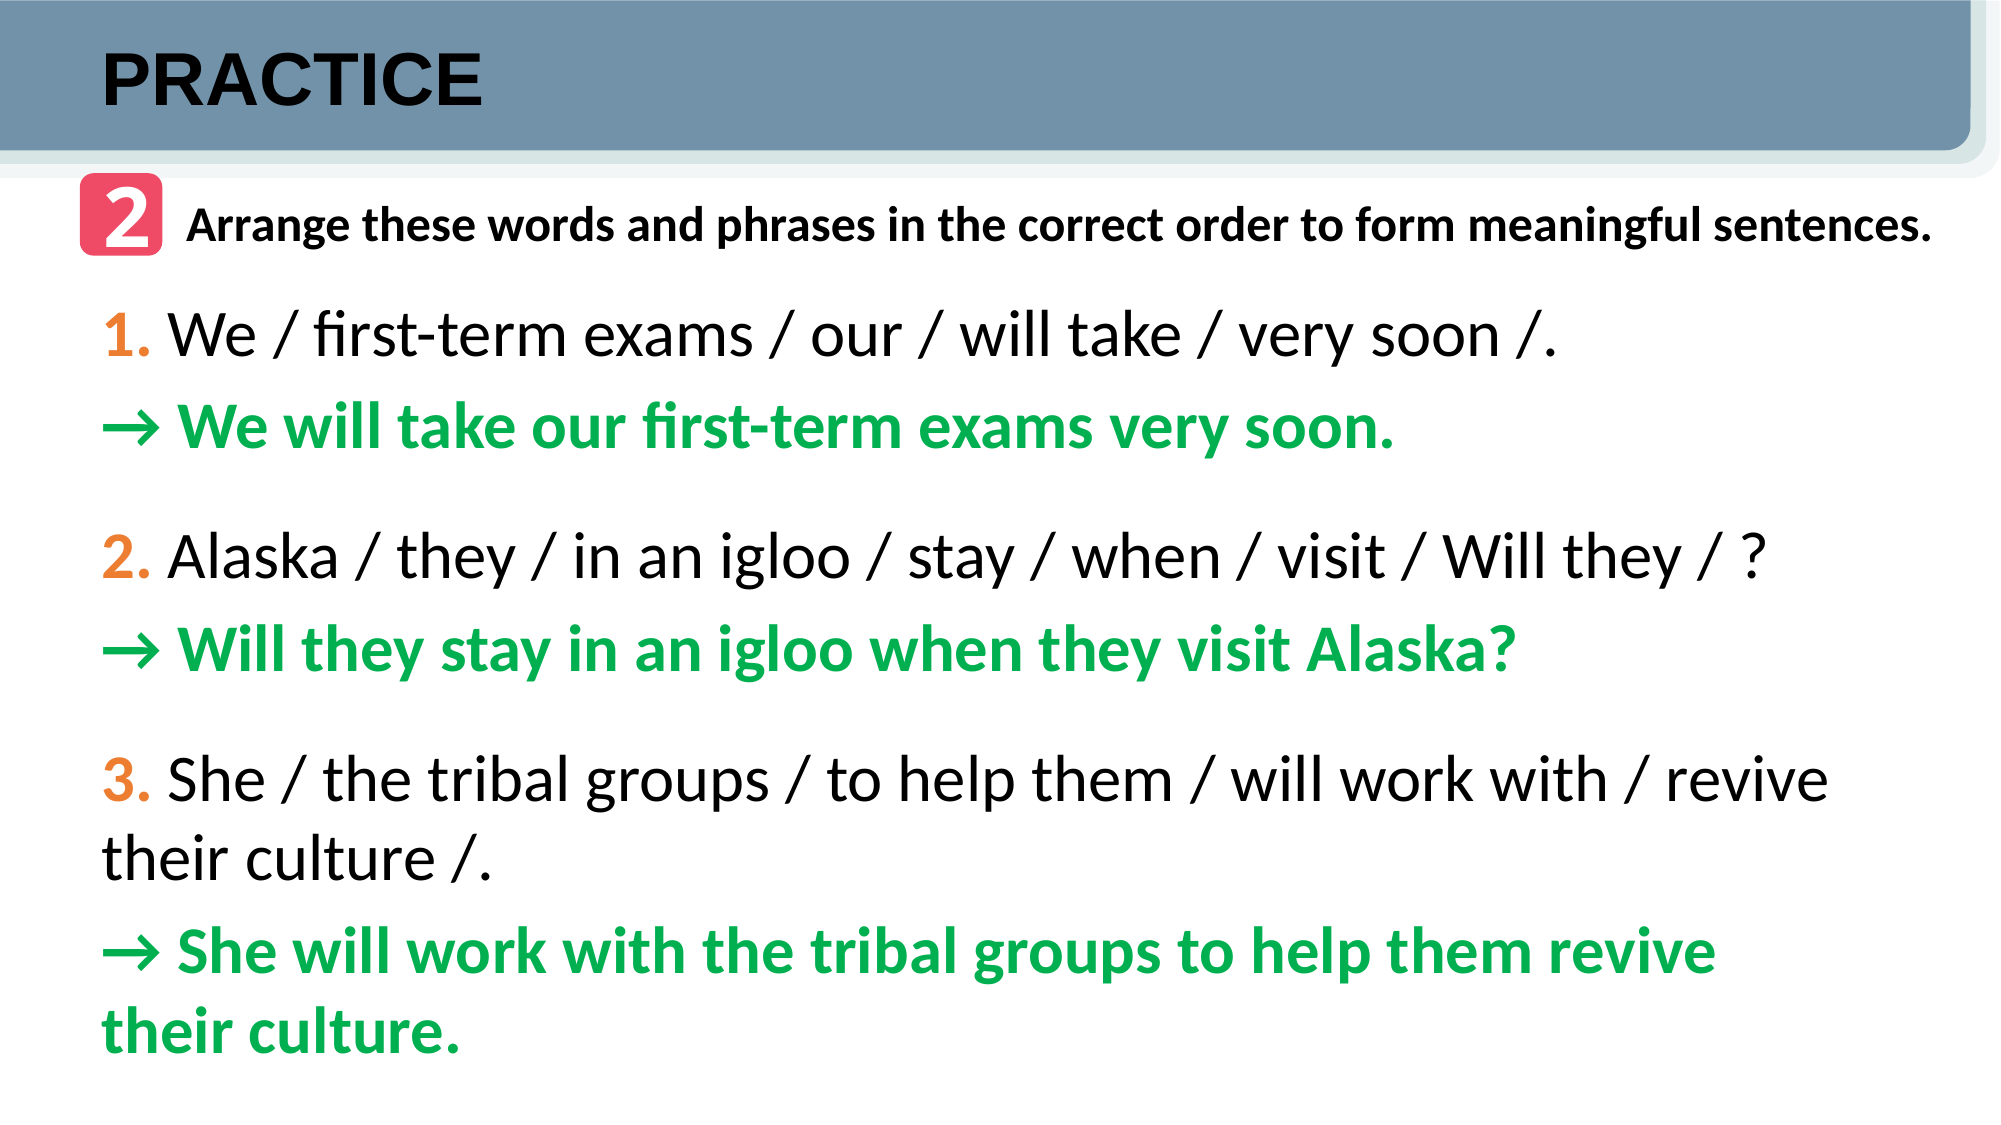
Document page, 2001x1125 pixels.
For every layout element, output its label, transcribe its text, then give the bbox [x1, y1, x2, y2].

text_box 2 [88, 190, 154, 272]
text_box [154, 190, 163, 255]
text_box Arrange these words and phrases in the correct order to form meaningful sentences. [170, 190, 1987, 260]
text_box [0, 0, 2000, 179]
text_box [79, 190, 88, 255]
text_box ﻿1. We / first-term exams / our / will take / very soon /. ﻿→ We will take our first-term exams very soon. 2. Alaska / they / in an igloo / stay / when / visit / Will they / ? → ﻿Will they stay in an igloo when they visit Alaska? 3. She / the tribal groups / to help them / will work with / revive their culture /. → ﻿She will work with the tribal groups to help them revive their culture. [86, 281, 1880, 1075]
